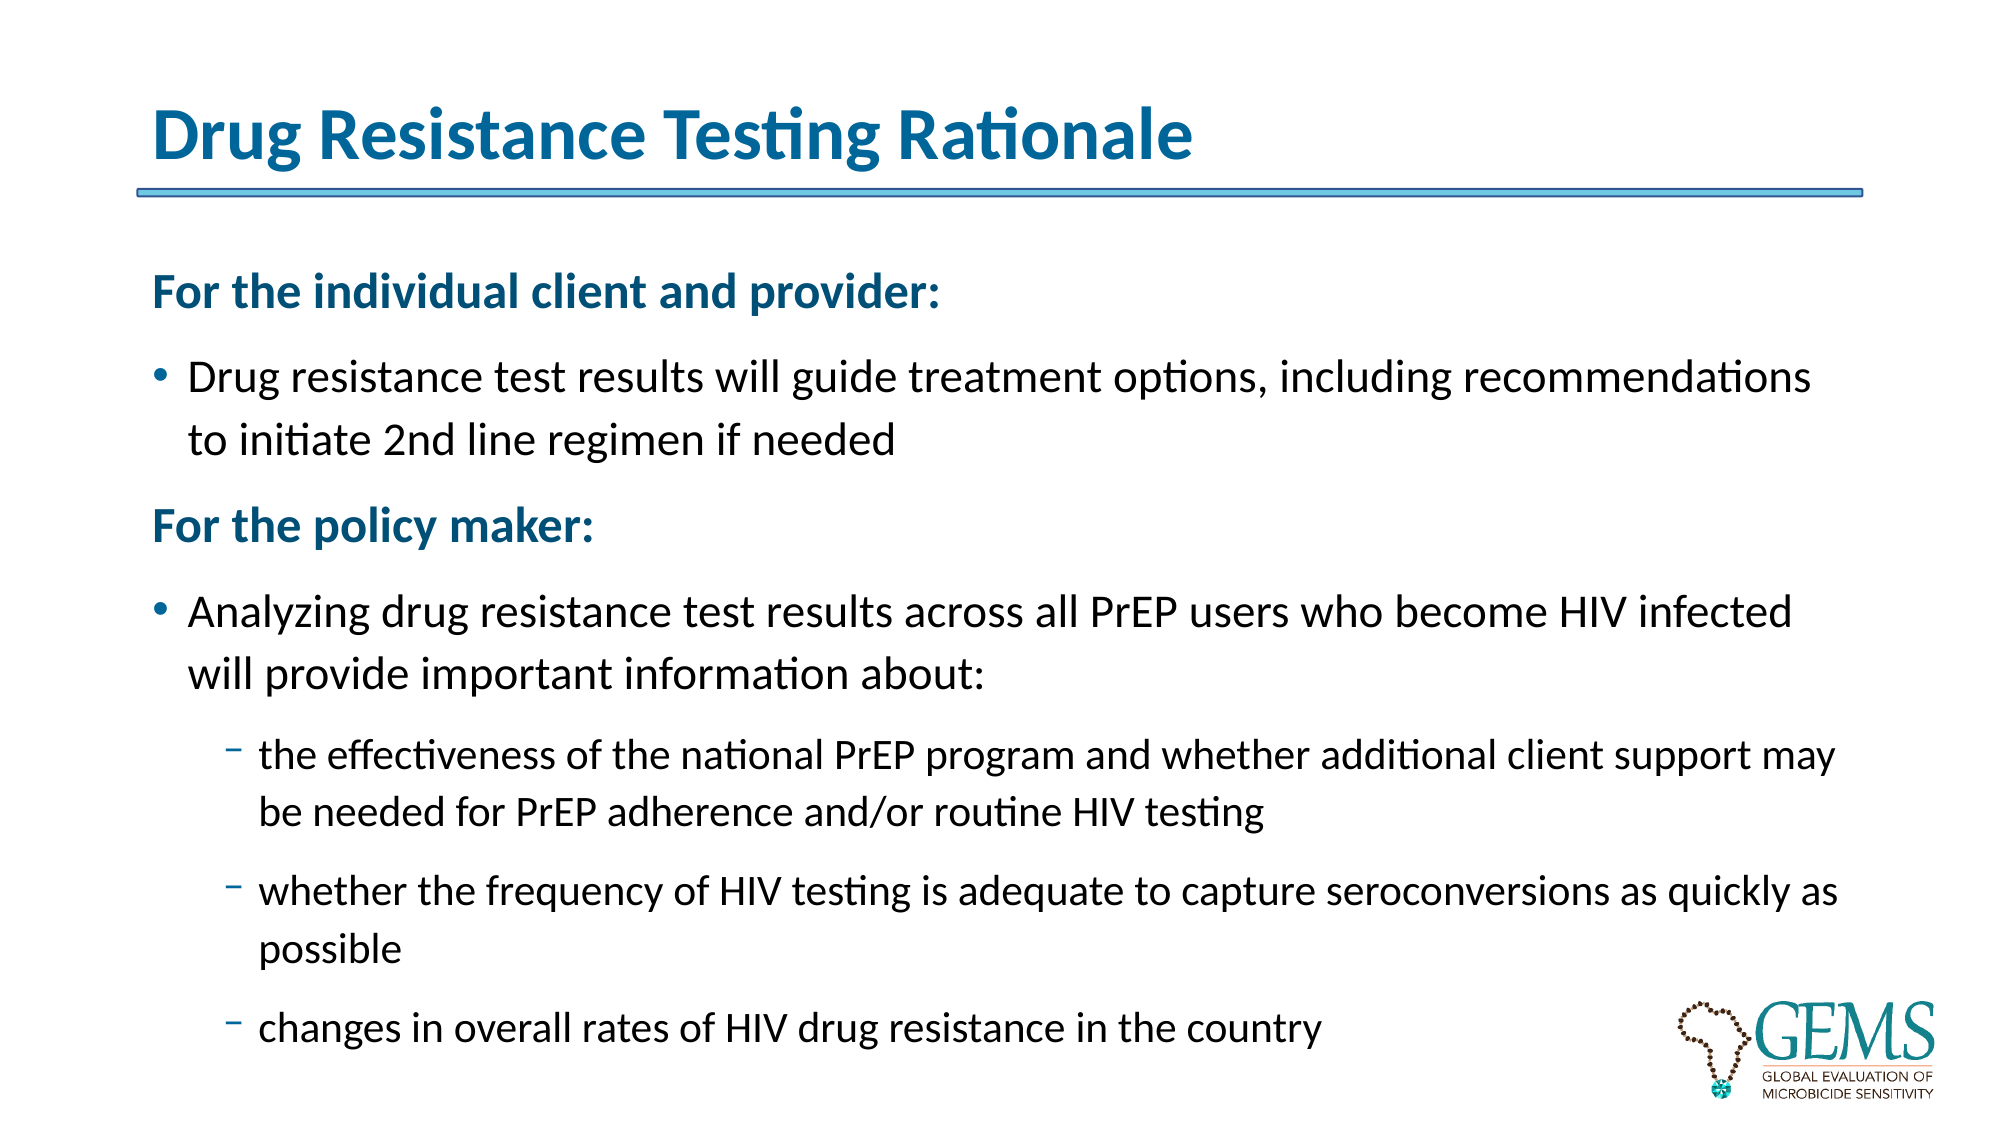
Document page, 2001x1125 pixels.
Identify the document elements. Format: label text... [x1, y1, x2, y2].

title Drug Resistance Testing Rationale [137, 50, 1863, 222]
list For the individual client and provider: Drug resistance test results will guide treatment options, including recommendations to initiate 2nd line regimen if needed For the policy maker: Analyzing drug resistance test results across all PrEP users who become HIV infected will provide important information about: the effectiveness of the national PrEP program and whether additional client support may be needed for PrEP adherence and/or routine HIV testing whether the frequency of HIV testing is adequate to capture seroconversions as quickly as possible changes in overall rates of HIV drug resistance in the country [137, 244, 1863, 1064]
picture [1672, 987, 1940, 1108]
